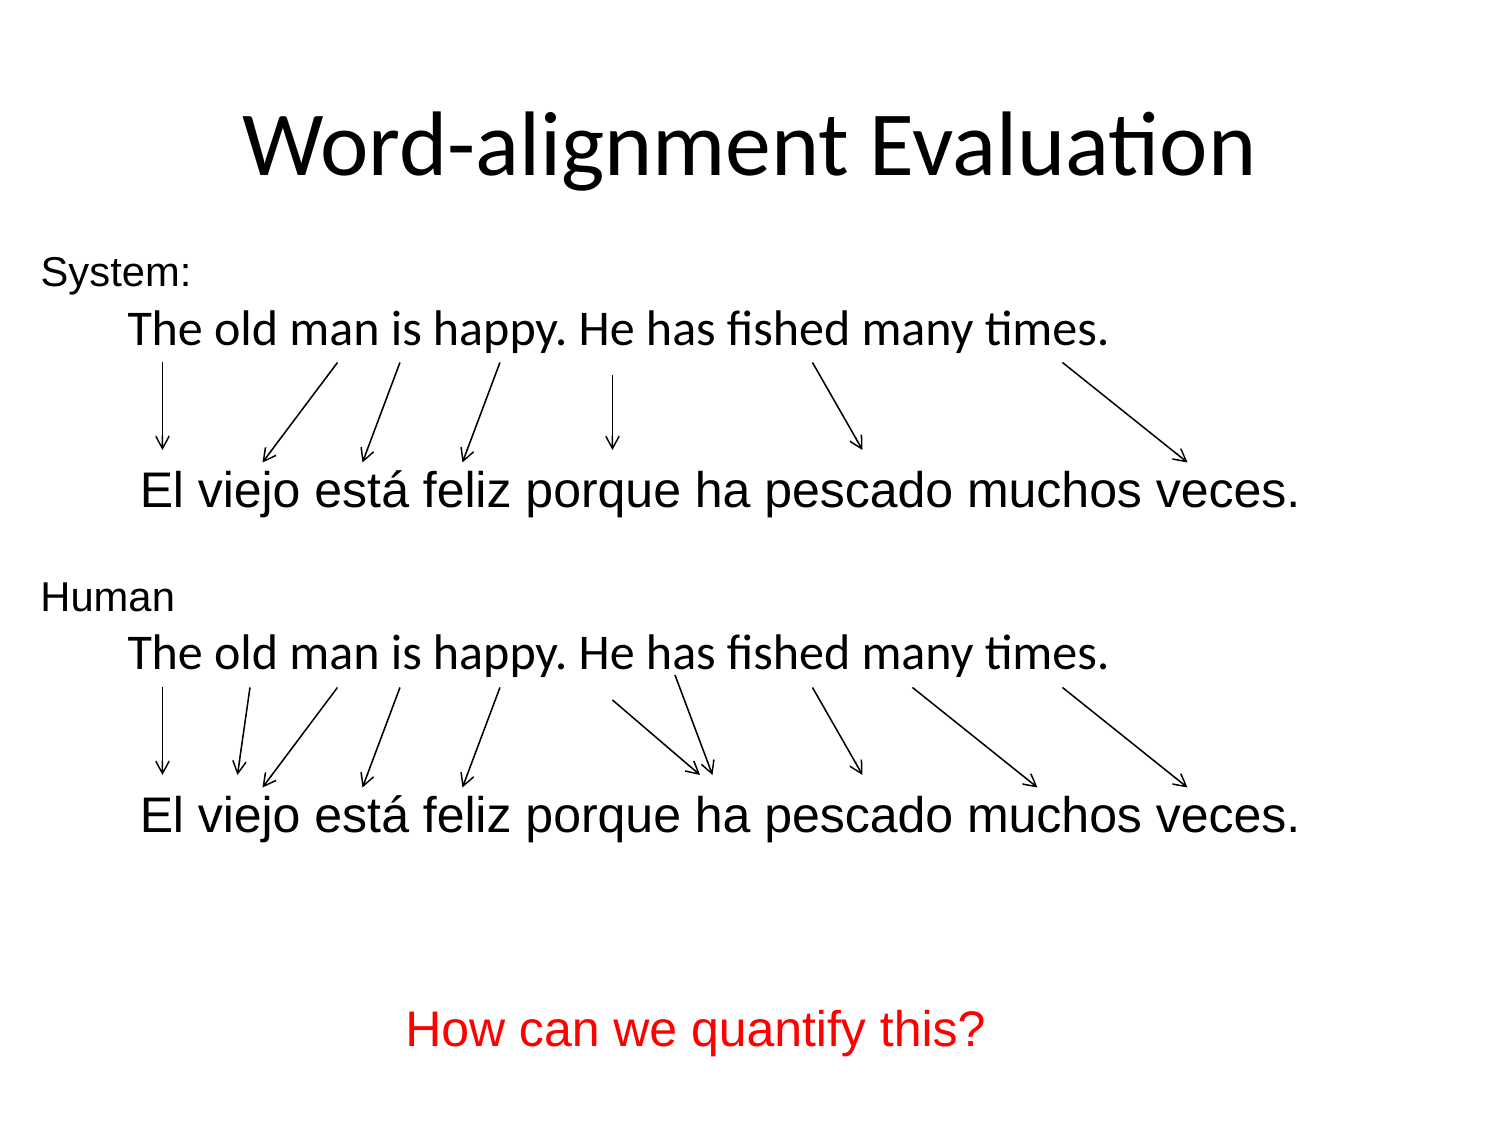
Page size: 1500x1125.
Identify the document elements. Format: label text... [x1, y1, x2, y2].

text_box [612, 699, 670, 776]
text_box How can we quantify this? [390, 988, 1001, 1064]
text_box El viejo está feliz porque ha pescado muchos veces. [125, 774, 1375, 863]
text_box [462, 362, 501, 463]
text_box The old man is happy. He has fished many times. [112, 612, 1425, 738]
text_box Human [25, 562, 191, 628]
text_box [362, 687, 401, 788]
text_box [237, 687, 251, 776]
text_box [912, 687, 1038, 788]
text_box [462, 687, 501, 788]
title Word-alignment Evaluation [75, 45, 1425, 233]
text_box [812, 362, 863, 451]
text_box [1062, 362, 1188, 463]
text_box El viejo está feliz porque ha pescado muchos veces. [125, 449, 1375, 538]
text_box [1062, 687, 1188, 788]
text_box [812, 687, 863, 776]
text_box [262, 362, 338, 463]
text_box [362, 362, 401, 463]
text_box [674, 674, 713, 776]
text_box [262, 687, 338, 788]
text_box The old man is happy. He has fished many times. [112, 287, 1425, 413]
text_box System: [25, 237, 207, 303]
